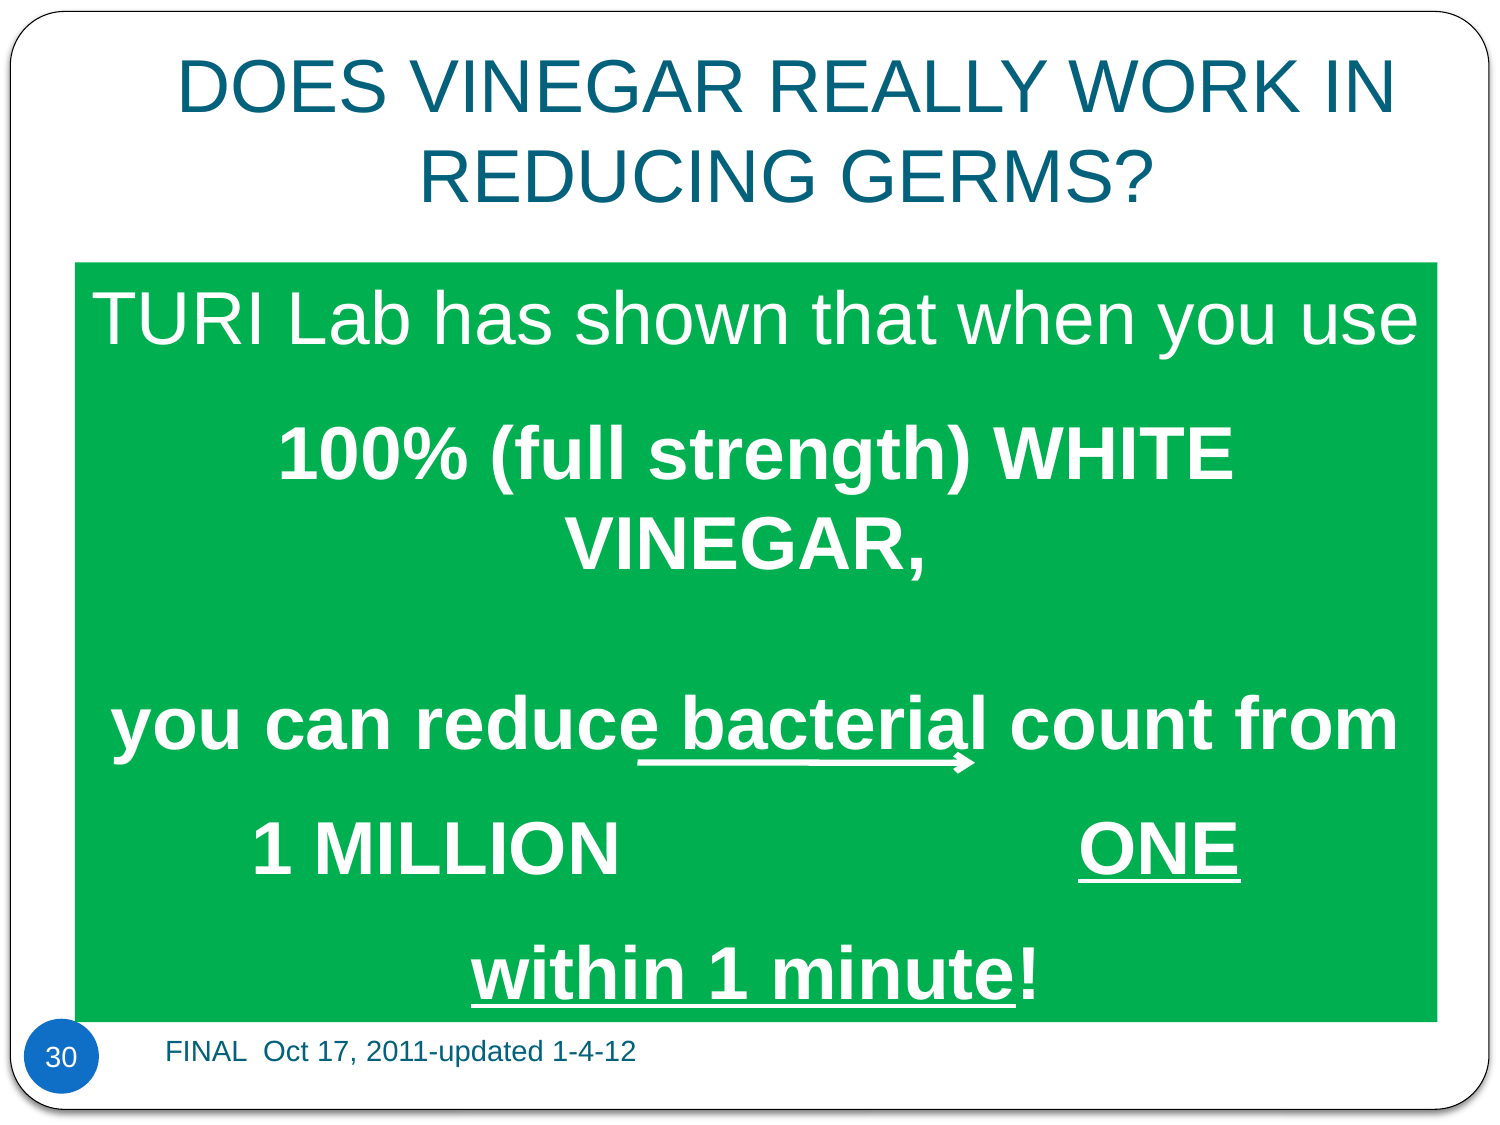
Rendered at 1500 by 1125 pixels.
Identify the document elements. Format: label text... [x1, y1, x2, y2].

slide_number 30 [23, 1018, 99, 1094]
title DOES VINEGAR REALLY WORK IN REDUCING GERMS? [149, 44, 1426, 233]
footer FINAL Oct 17, 2011-updated 1-4-12 [150, 1023, 800, 1088]
text_box TURI Lab has shown that when you use 100% (full strength) white vinegar, you can reduce bacterial count from 1 million ONE within 1 minute! [74, 262, 1438, 1023]
